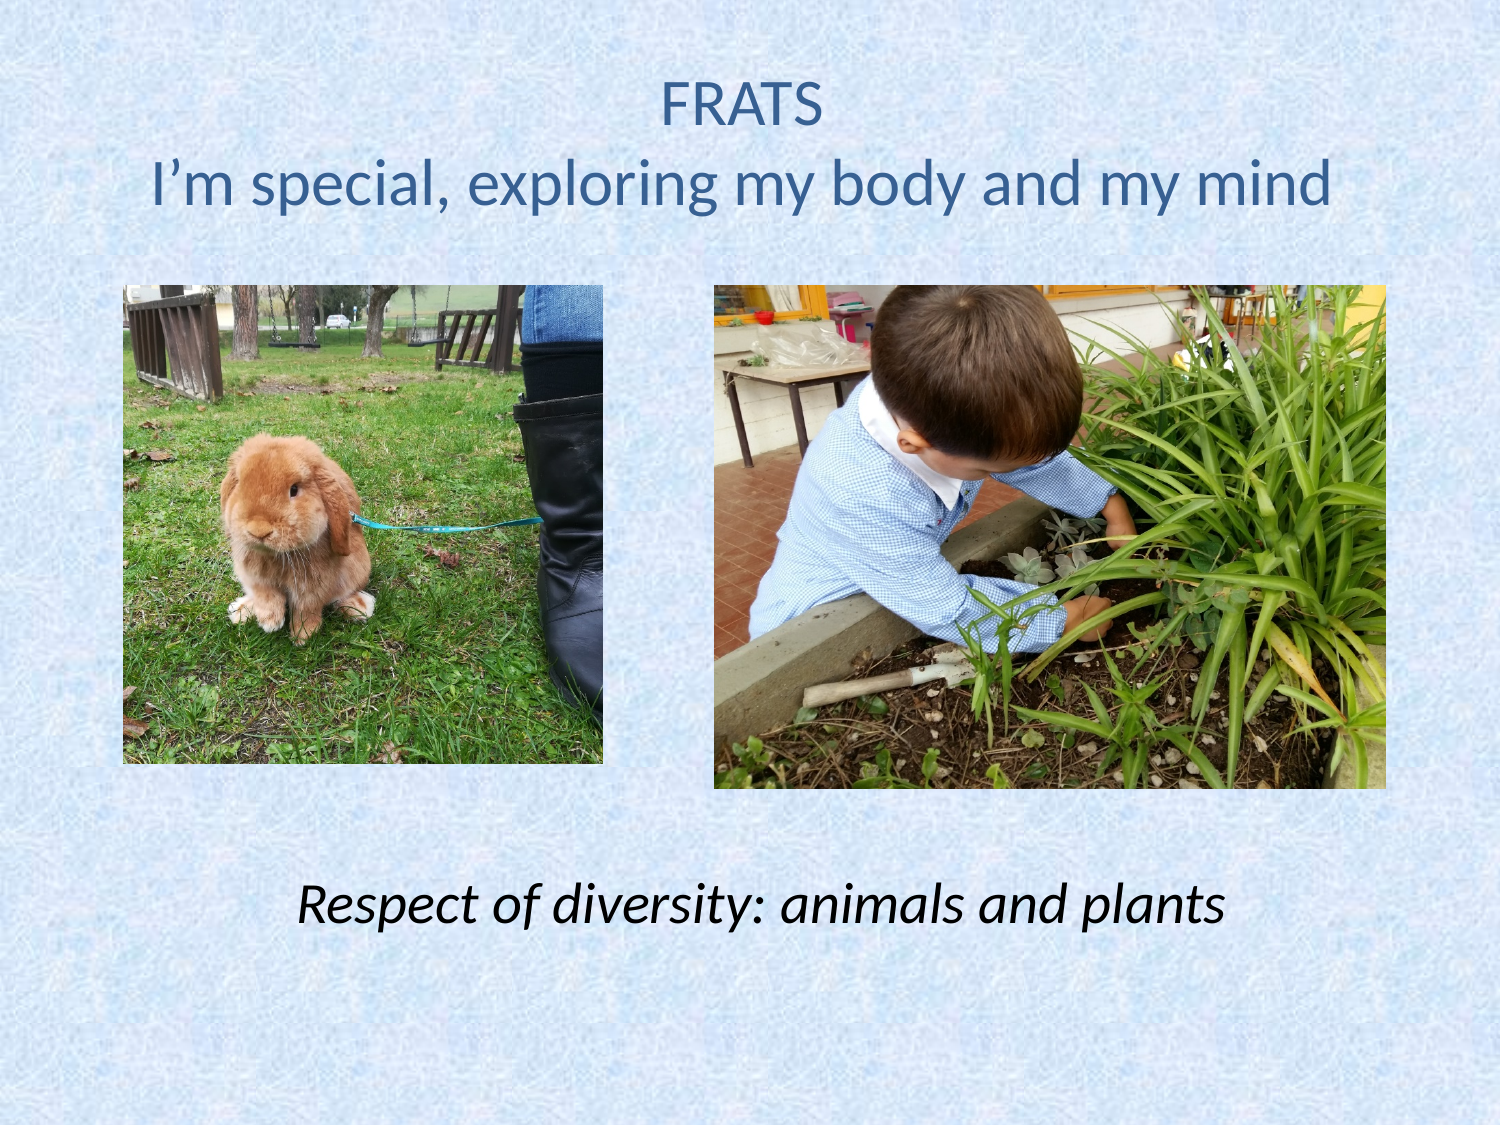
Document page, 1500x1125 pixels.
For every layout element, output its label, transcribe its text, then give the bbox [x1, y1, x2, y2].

title FRATS I’m special, exploring my body and my mind [75, 45, 1425, 233]
text_box Respect of diversity: animals and plants [182, 857, 1341, 943]
picture [0, 0, 1500, 1125]
